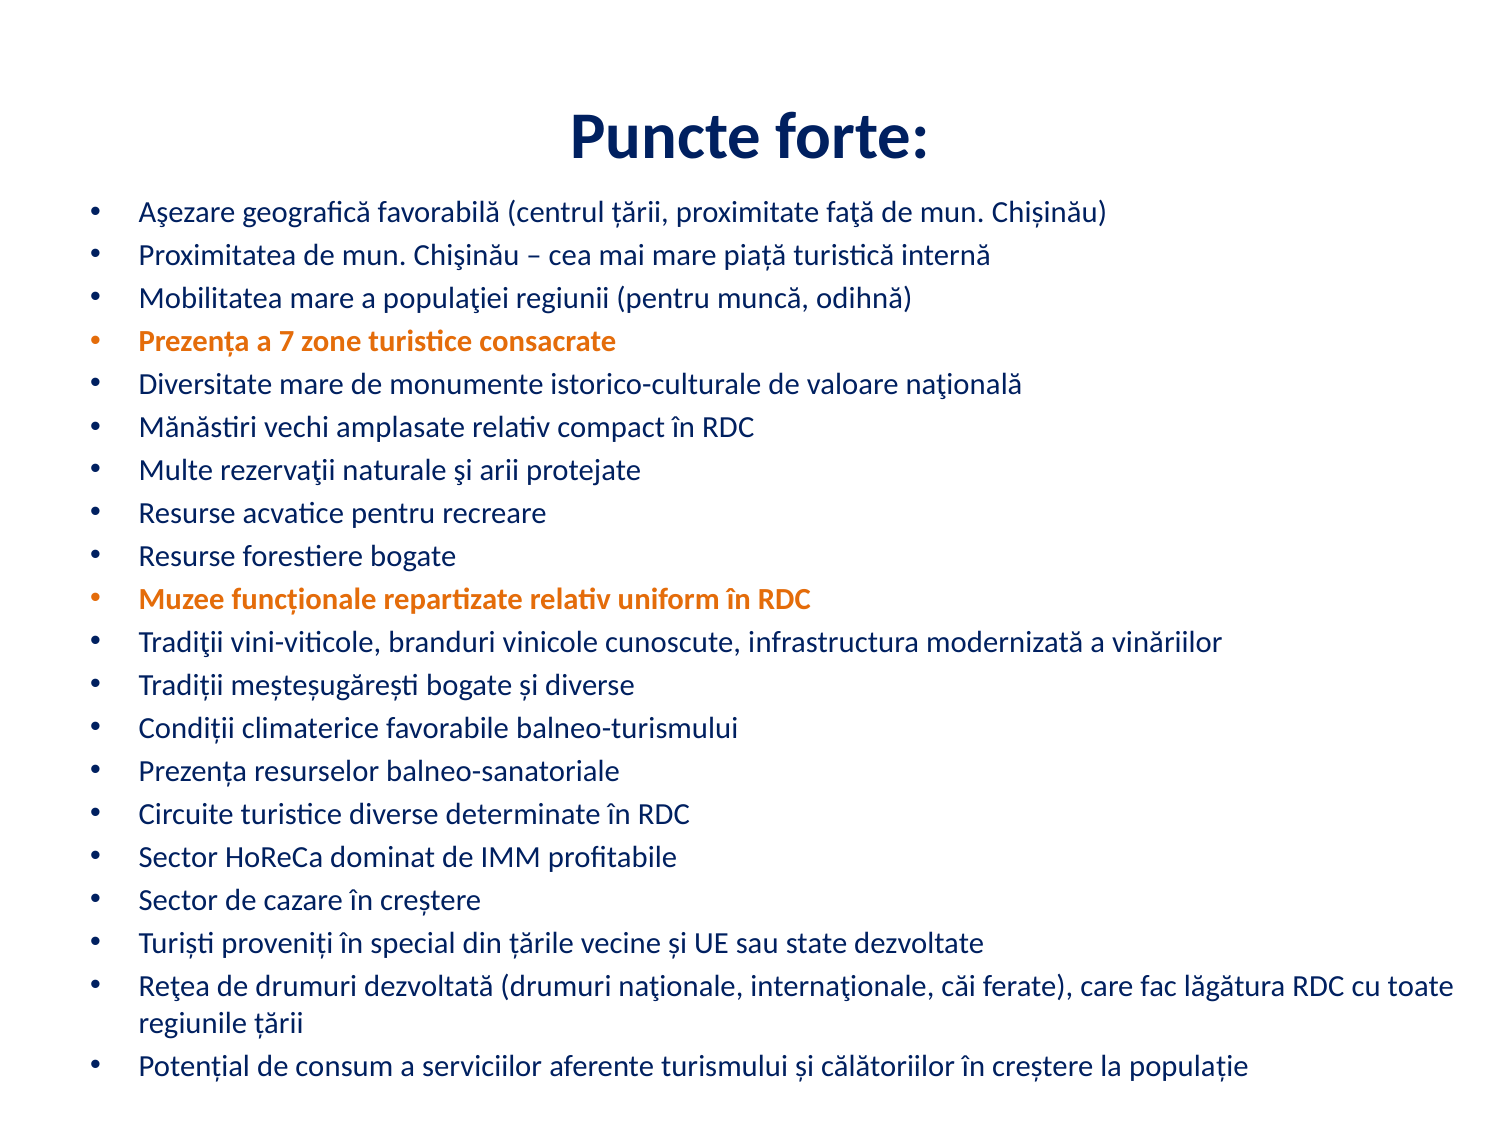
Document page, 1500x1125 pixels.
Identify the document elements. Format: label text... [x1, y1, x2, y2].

list Aşezare geografică favorabilă (centrul țării, proximitate faţă de mun. Chişinău) Proximitatea de mun. Chişinău – cea mai mare piață turistică internă Mobilitatea mare a populaţiei regiunii (pentru muncă, odihnă) Prezența a 7 zone turistice consacrate Diversitate mare de monumente istorico-culturale de valoare naţională Mănăstiri vechi amplasate relativ compact în RDC Multe rezervaţii naturale şi arii protejate Resurse acvatice pentru recreare Resurse forestiere bogate Muzee funcționale repartizate relativ uniform în RDC Tradiţii vini-viticole, branduri vinicole cunoscute, infrastructura modernizată a vinăriilor Tradiţii meşteşugăreşti bogate şi diverse Condiţii climaterice favorabile balneo-turismului Prezenţa resurselor balneo-sanatoriale Circuite turistice diverse determinate în RDC Sector HoReCa dominat de IMM profitabile Sector de cazare în creștere Turiști proveniți în special din țările vecine și UE sau state dezvoltate Reţea de drumuri dezvoltată (drumuri naţionale, internaţionale, căi ferate), care fac lăgătura RDC cu toate regiunile țării Potențial de consum a serviciilor aferente turismului și călătoriilor în creștere la populație [75, 184, 1471, 1106]
title Puncte forte: [75, 78, 1425, 184]
